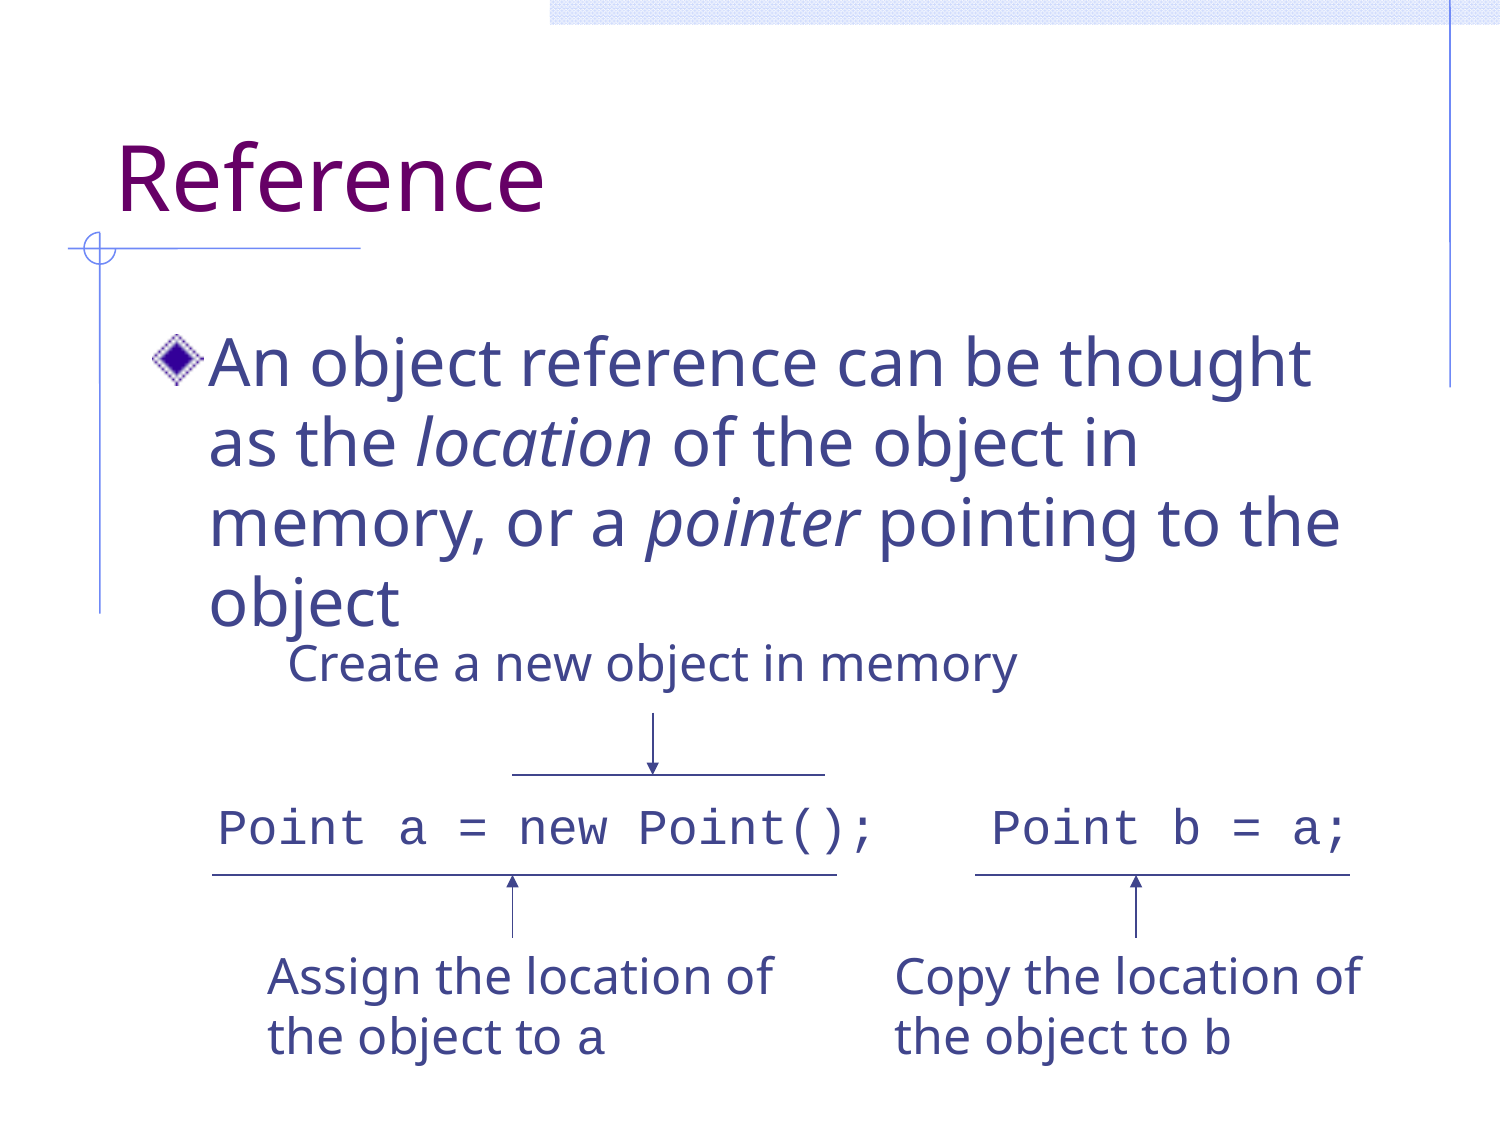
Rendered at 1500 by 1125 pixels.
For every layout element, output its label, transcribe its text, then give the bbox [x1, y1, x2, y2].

picture [1451, 0, 1500, 25]
picture [549, 0, 1449, 25]
text_box Point a = new Point(); [202, 787, 893, 863]
text_box Create a new object in memory [272, 624, 1033, 699]
text_box Assign the location of the object to a [252, 937, 789, 1073]
picture [152, 334, 204, 386]
title Reference [99, 50, 1375, 238]
text_box Point b = a; [976, 787, 1367, 863]
list An object reference can be thought as the location of the object in memory, or a pointer pointing to the object [137, 312, 1413, 588]
text_box Copy the location of the object to b [879, 937, 1378, 1073]
